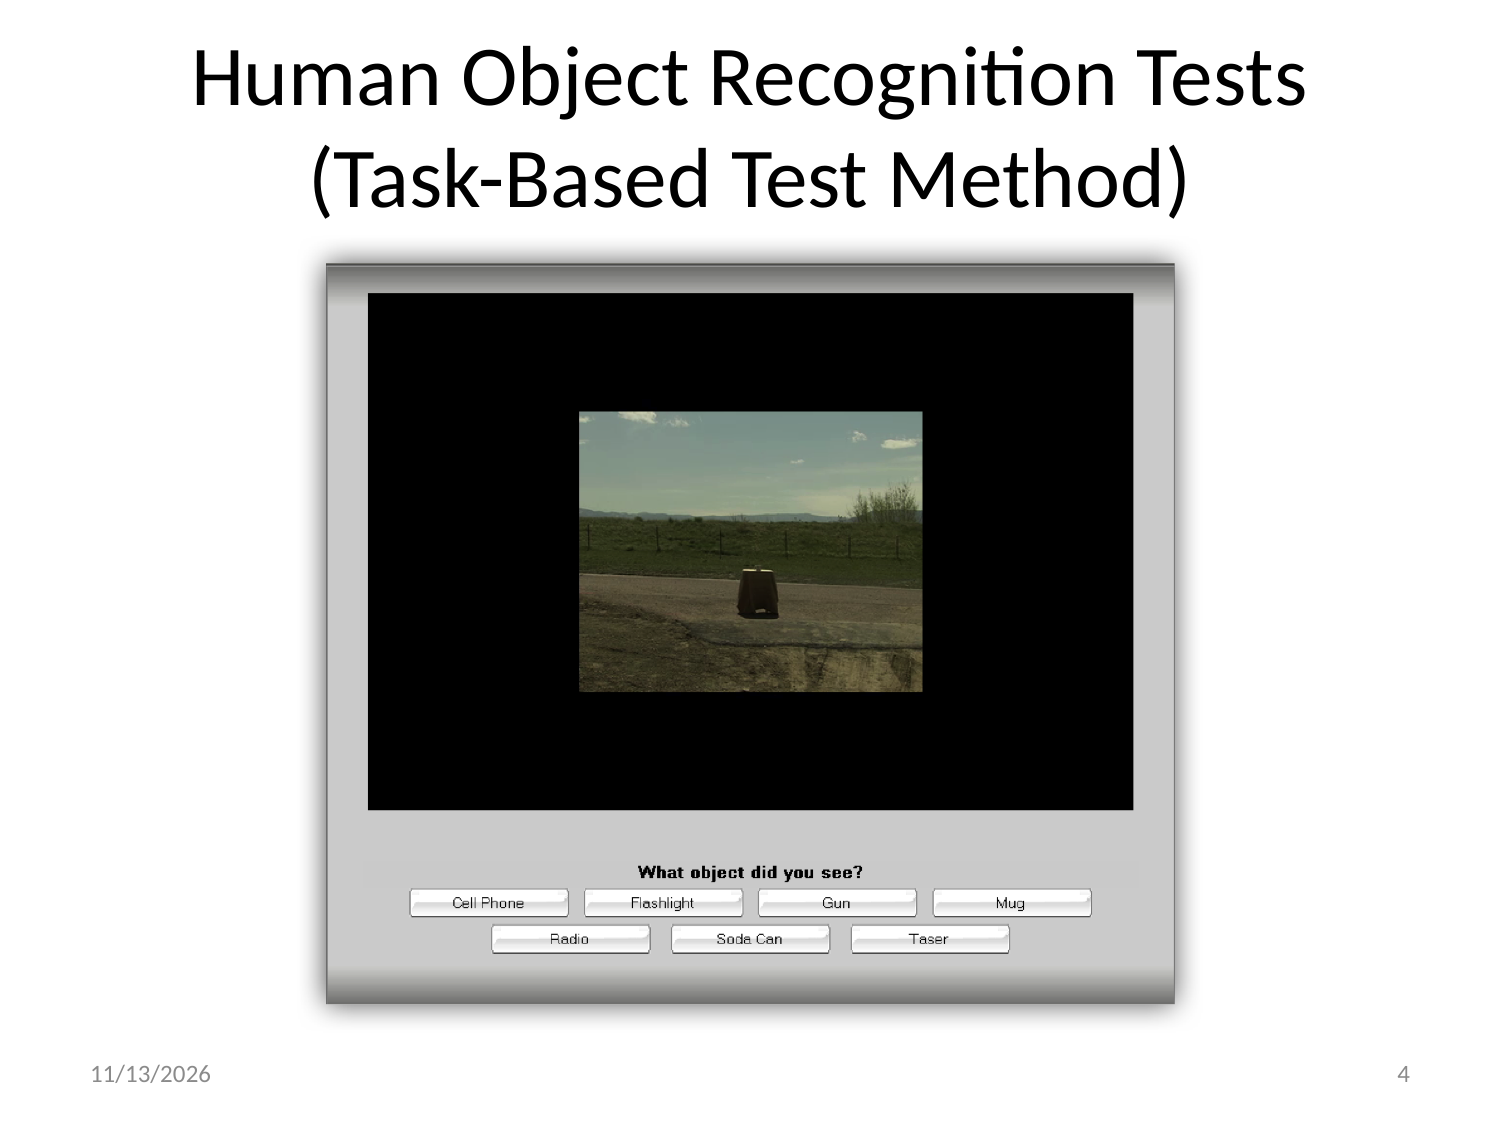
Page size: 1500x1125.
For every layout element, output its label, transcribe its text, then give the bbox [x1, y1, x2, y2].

title Human Object Recognition Tests (Task-Based Test Method) [75, 12, 1425, 233]
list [324, 262, 1176, 1006]
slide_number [75, 1042, 425, 1103]
slide_number 4 [1074, 1042, 1425, 1103]
